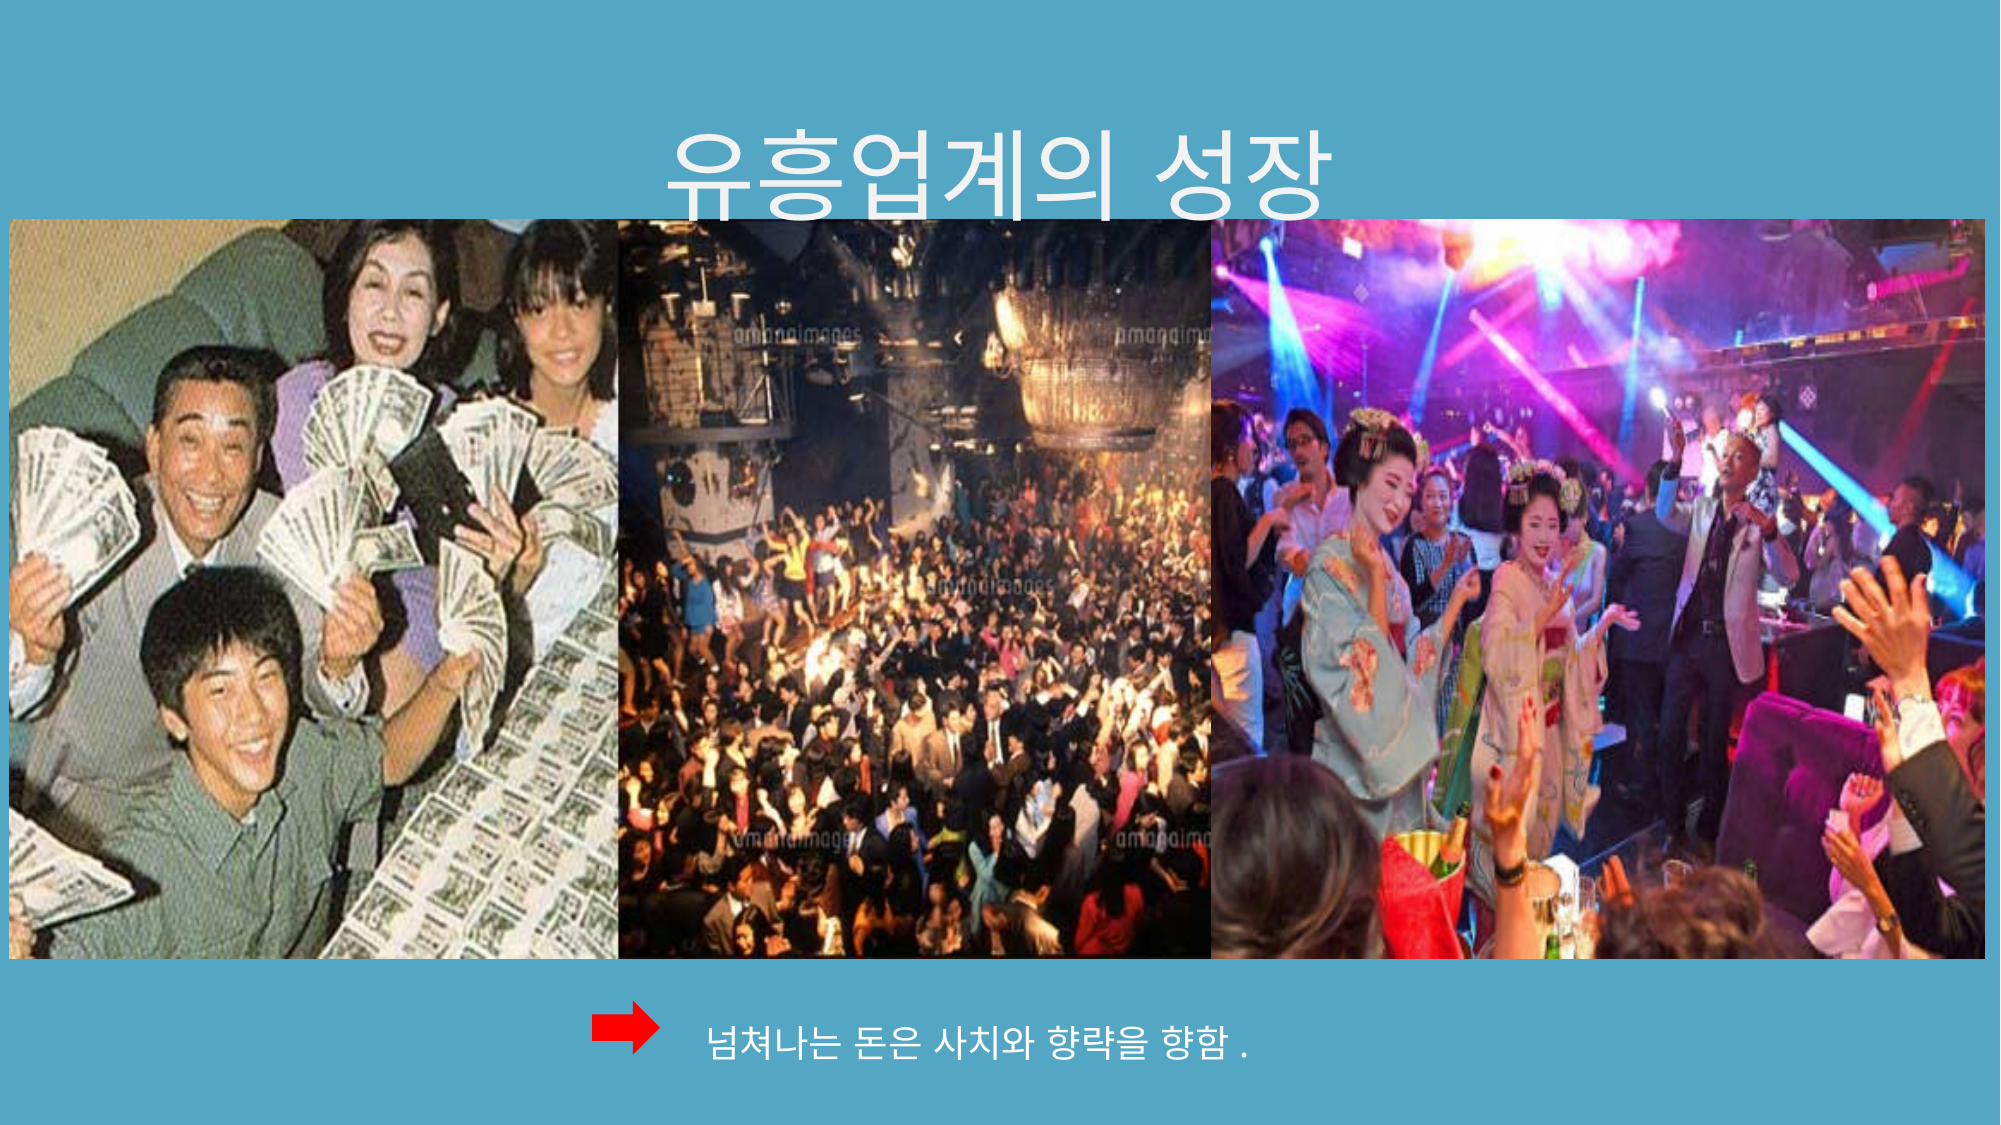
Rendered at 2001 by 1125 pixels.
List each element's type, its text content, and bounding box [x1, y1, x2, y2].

picture [9, 219, 1985, 959]
text_box 유흥업계의 성장 [547, 46, 1453, 219]
text_box 넘쳐나는 돈은 사치와 향략을 향함. [477, 990, 1478, 1073]
text_box [592, 1000, 661, 1055]
